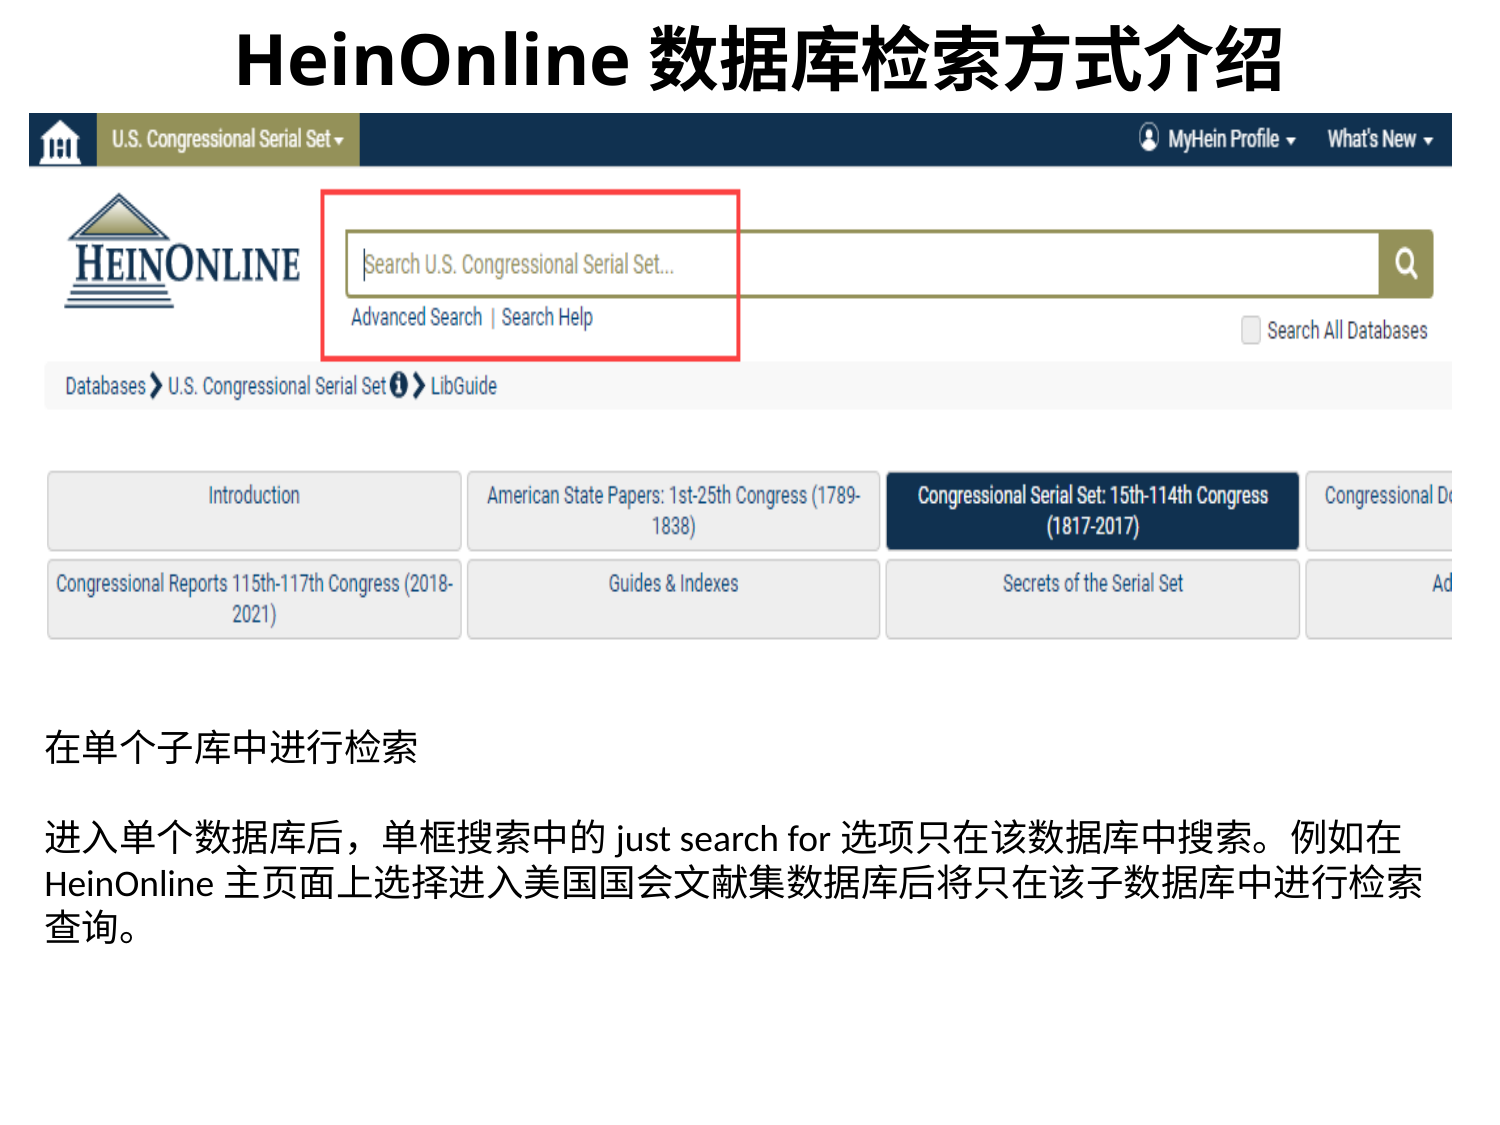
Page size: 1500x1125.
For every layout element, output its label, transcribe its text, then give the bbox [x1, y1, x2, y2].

text_box 在单个子库中进行检索 进入单个数据库后，单框搜索中的just search for选项只在该数据库中搜索。例如在HeinOnline主页面上选择进入美国国会文献集数据库后将只在该子数据库中进行检索查询。 [29, 716, 1461, 956]
picture [29, 113, 1453, 662]
text_box HeinOnline数据库检索方式介绍 [84, 0, 1435, 112]
